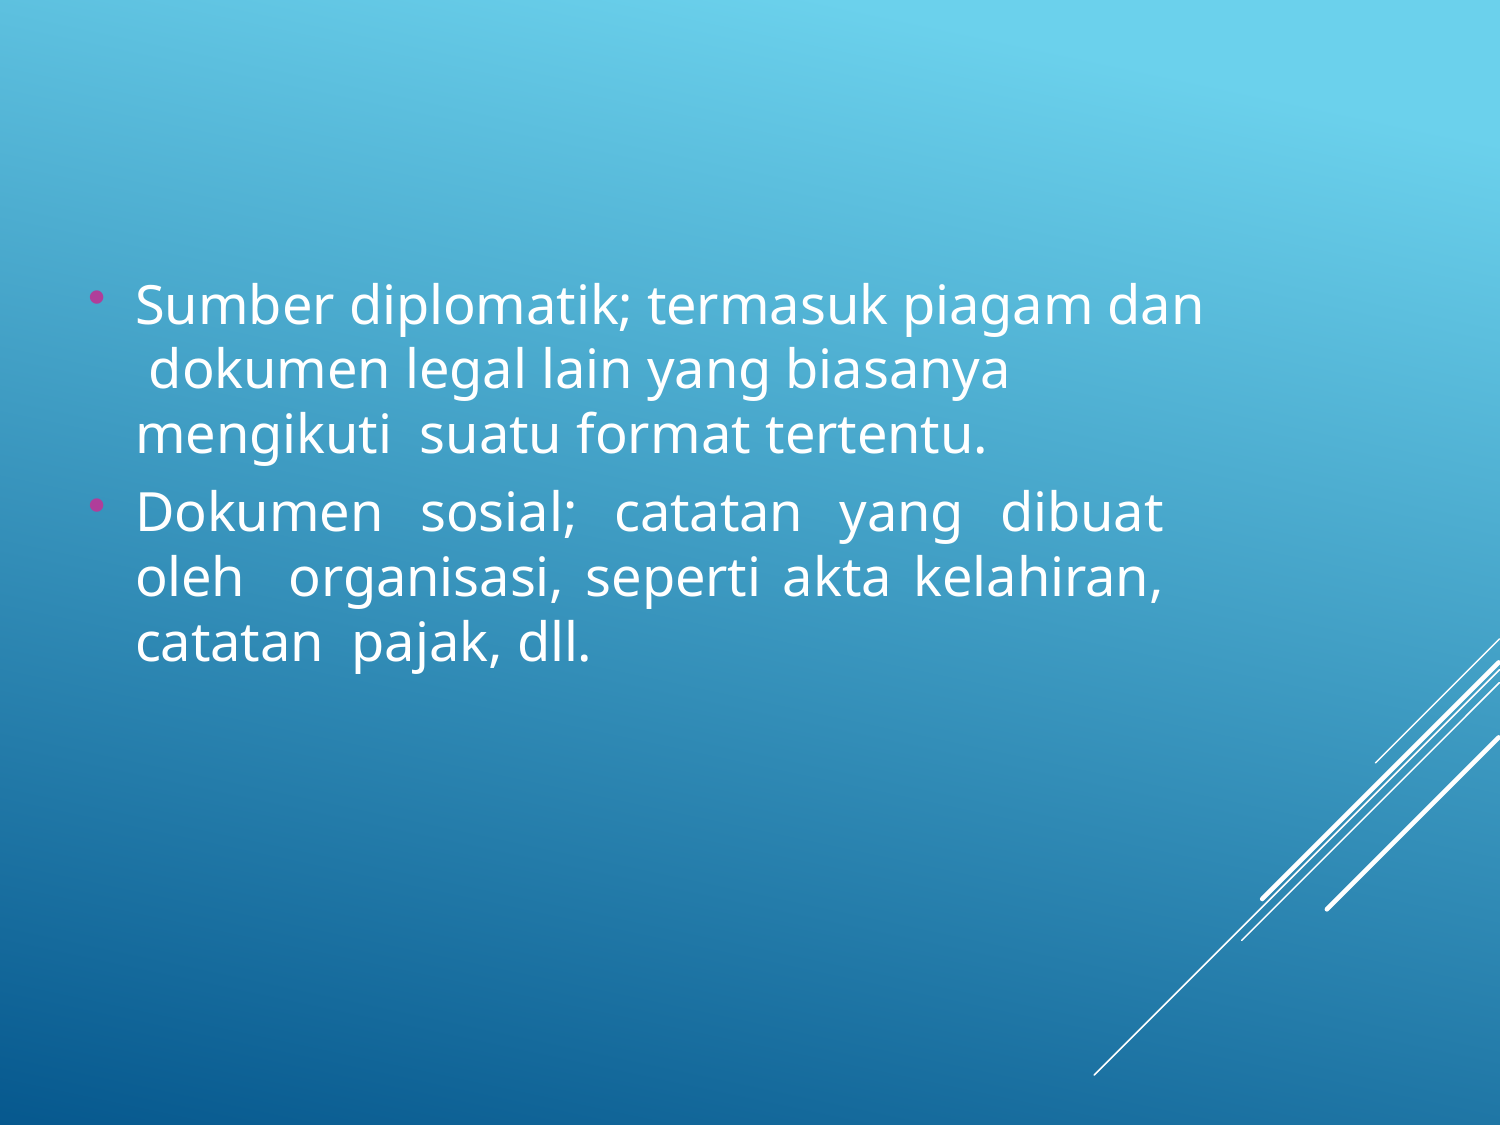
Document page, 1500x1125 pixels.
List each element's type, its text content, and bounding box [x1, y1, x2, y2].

text_box Sumber diplomatik; termasuk piagam dan dokumen legal lain yang biasanya mengikuti suatu format tertentu. Dokumen sosial; catatan yang dibuat oleh organisasi, seperti akta kelahiran, catatan pajak, dll. [87, 267, 1208, 673]
